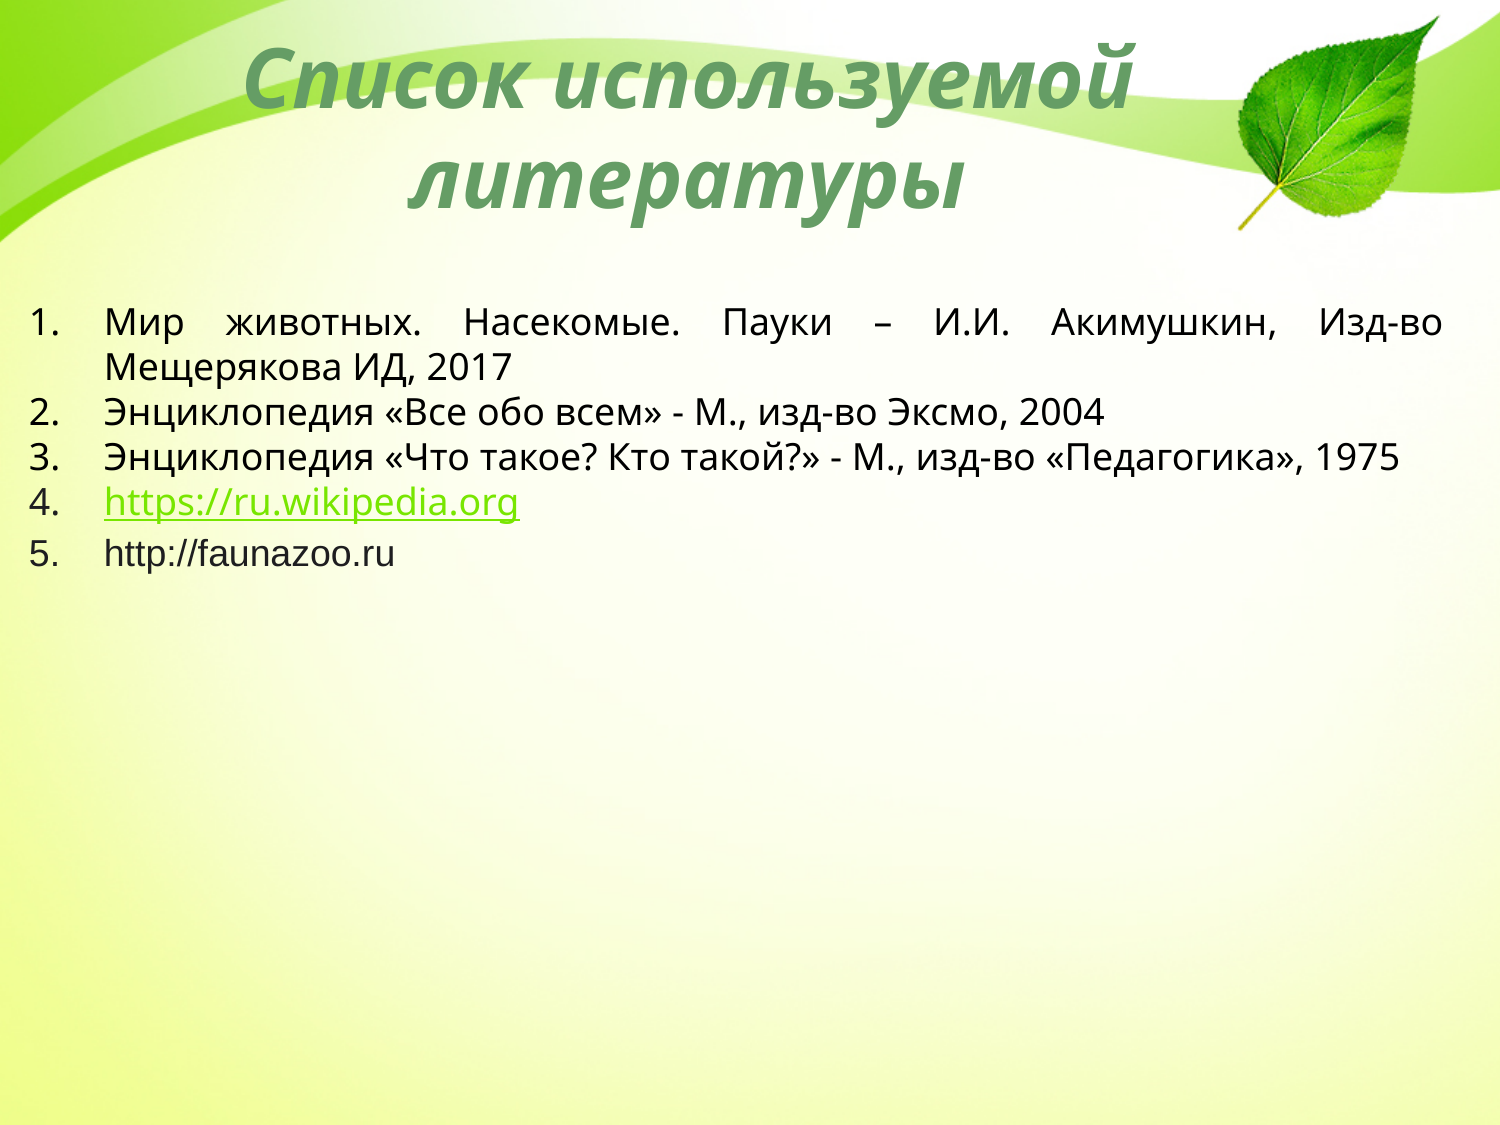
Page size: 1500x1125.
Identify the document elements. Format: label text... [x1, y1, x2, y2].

title Список используемой литературы [88, 66, 1289, 184]
picture [0, 0, 1500, 1125]
text_box Мир животных. Насекомые. Пауки – И.И. Акимушкин, Изд-во Мещерякова ИД, 2017 Энциклопедия «Все обо всем» - М., изд-во Эксмо, 2004 Энциклопедия «Что такое? Кто такой?» - М., изд-во «Педагогика», 1975 https://ru.wikipedia.org http://faunazoo.ru [14, 290, 1459, 582]
